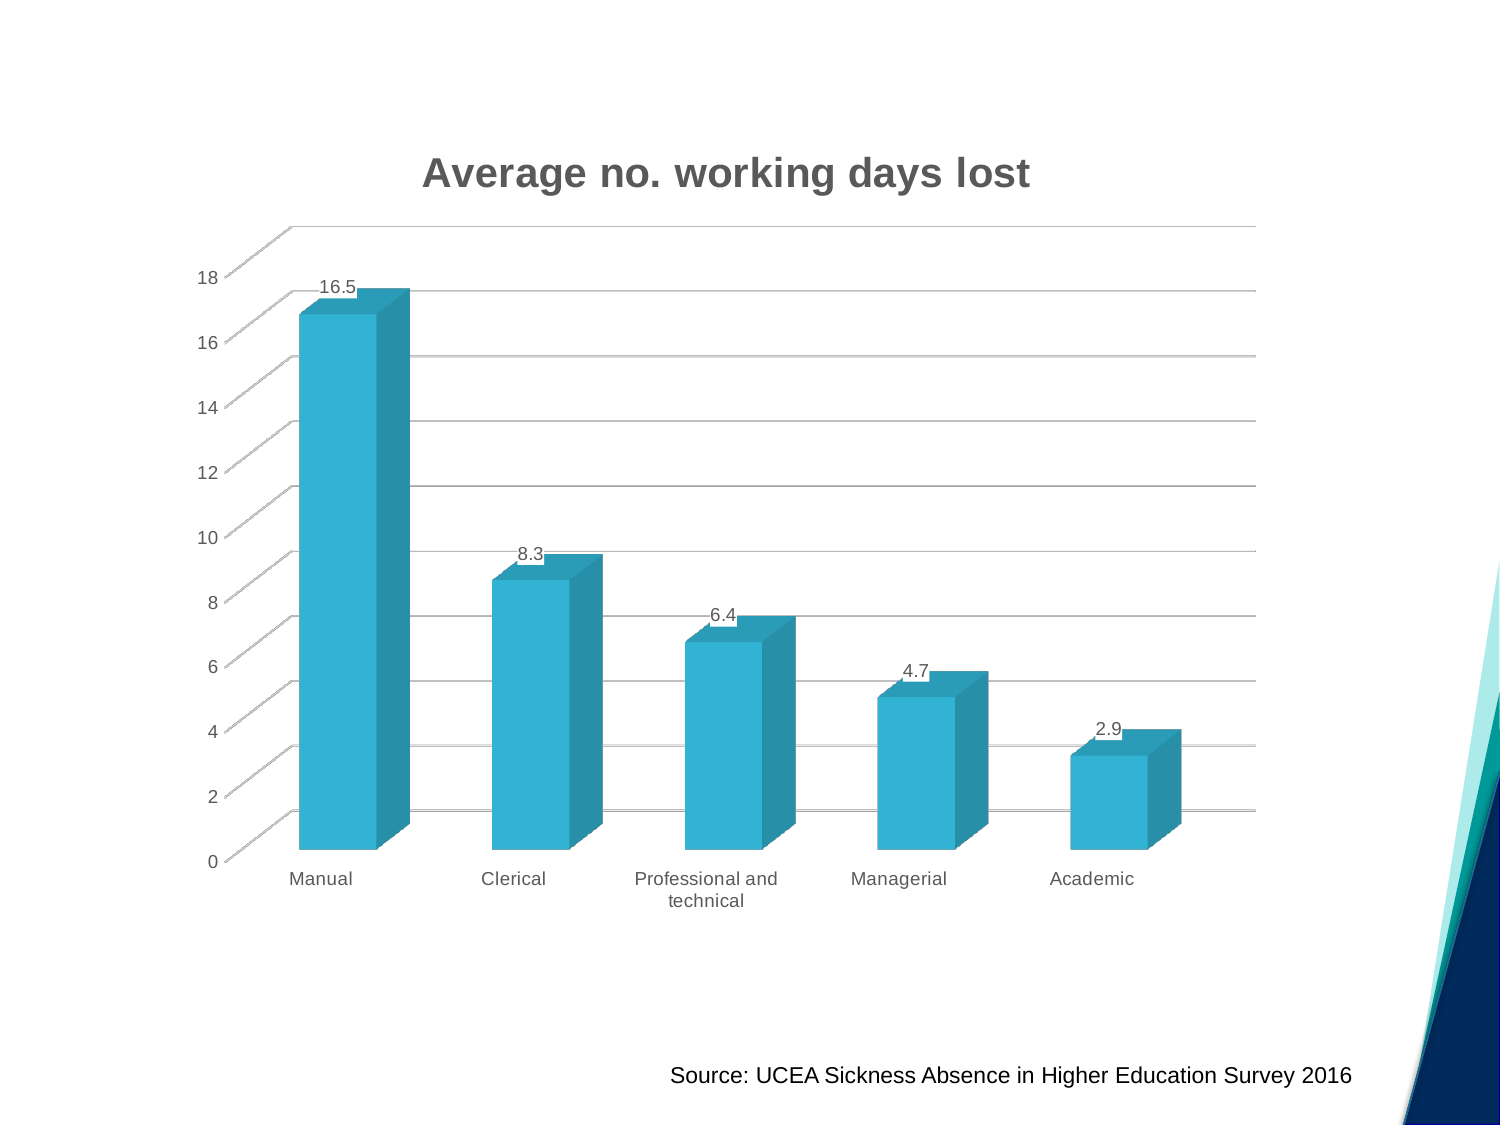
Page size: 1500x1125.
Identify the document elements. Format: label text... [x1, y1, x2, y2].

chart [159, 113, 1294, 929]
text_box Source: UCEA Sickness Absence in Higher Education Survey 2016 [655, 1052, 1424, 1096]
